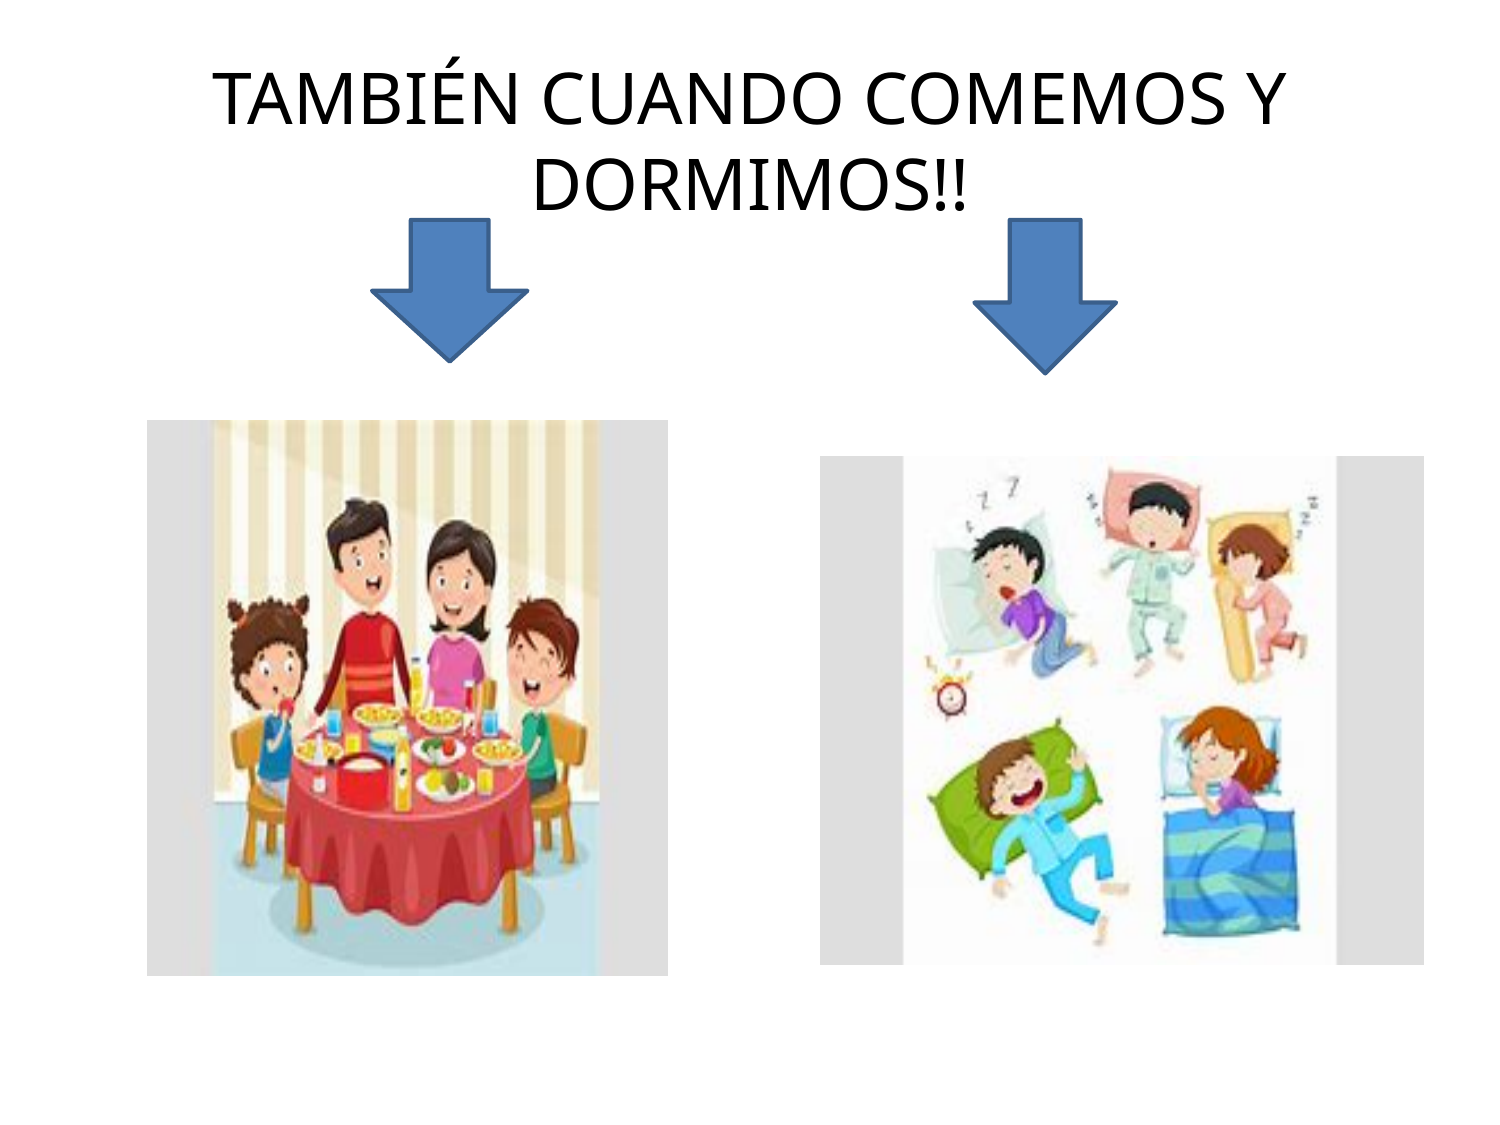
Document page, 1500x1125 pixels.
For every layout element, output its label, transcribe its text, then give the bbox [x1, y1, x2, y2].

title TAMBIÉN CUANDO COMEMOS Y DORMIMOS!! [75, 45, 1425, 233]
text_box [972, 217, 1119, 376]
text_box [370, 217, 530, 364]
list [147, 420, 668, 977]
picture [820, 455, 1424, 965]
